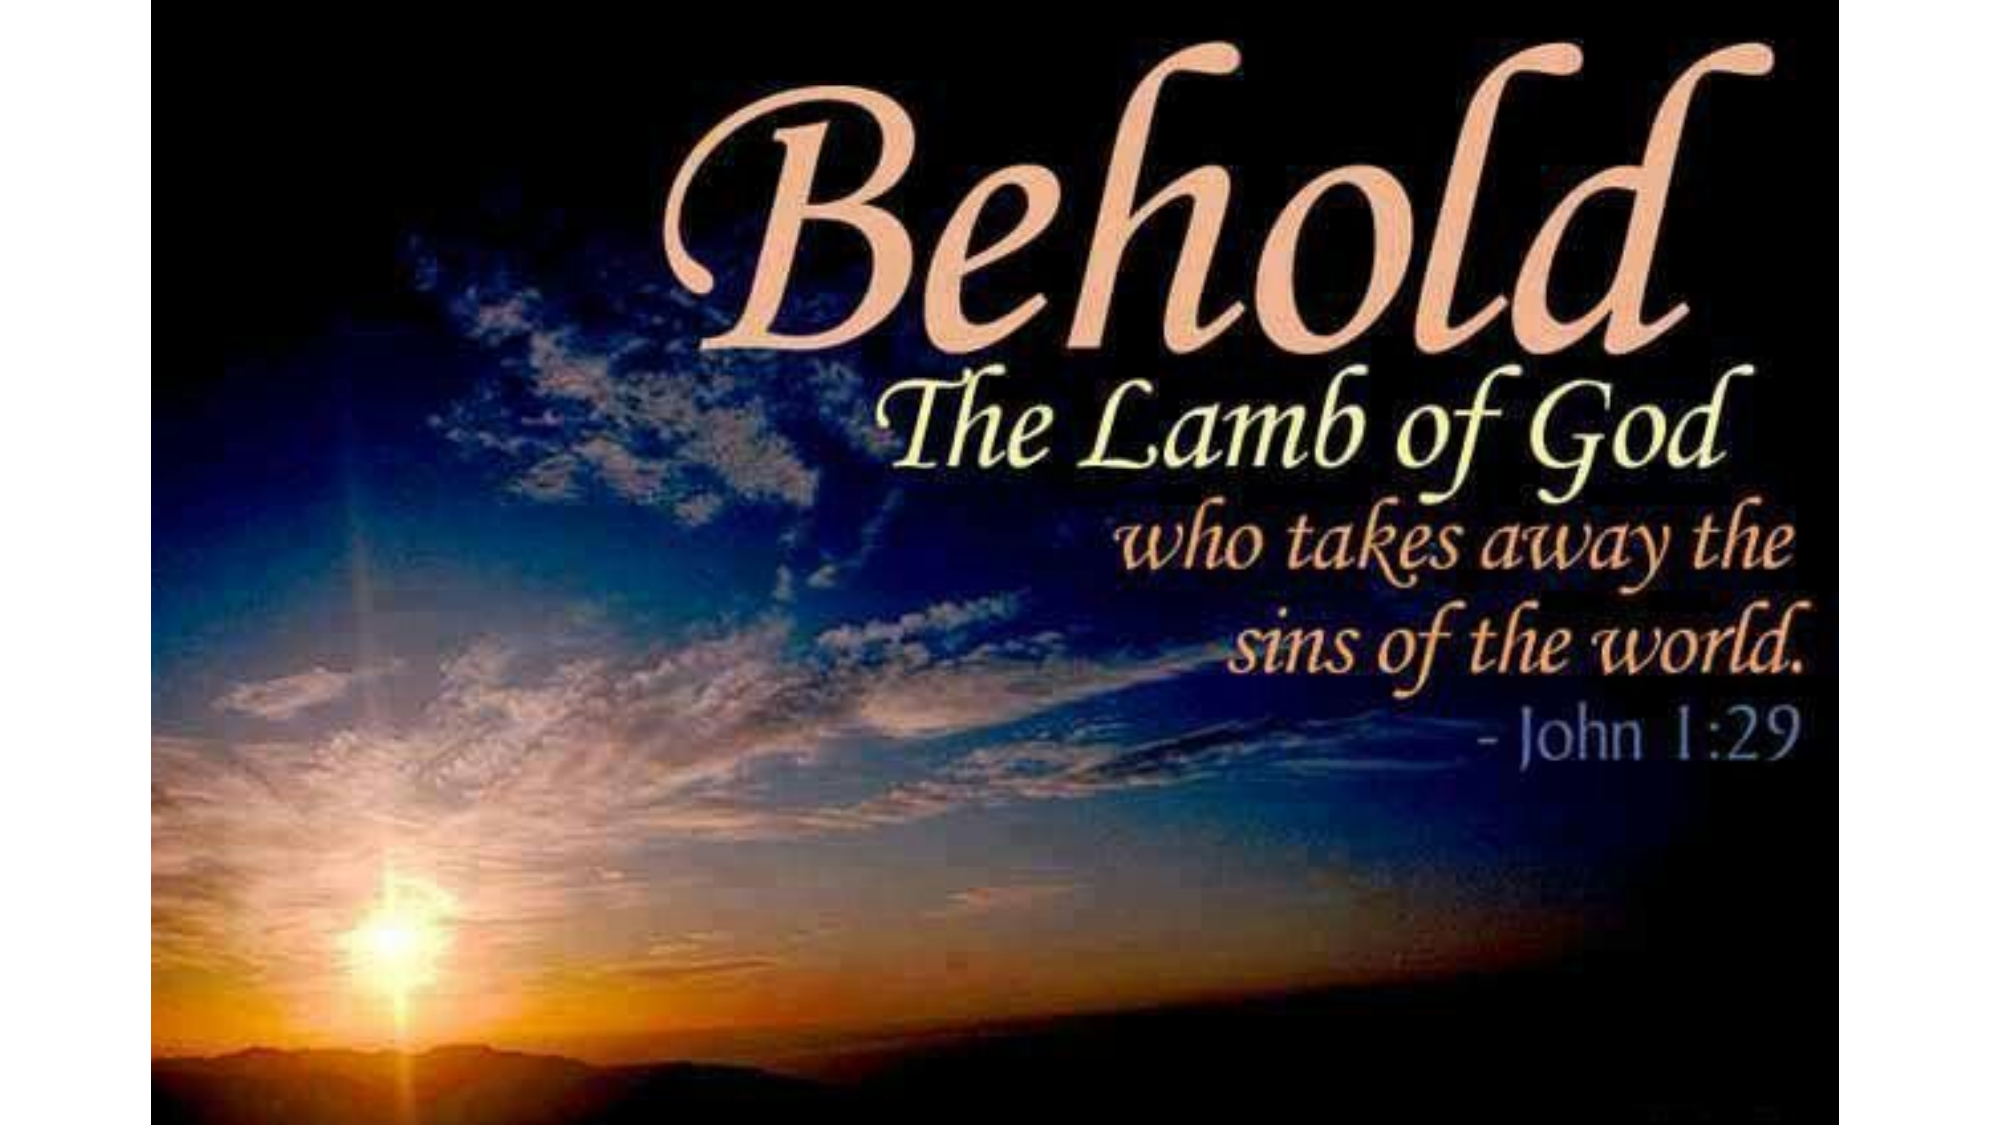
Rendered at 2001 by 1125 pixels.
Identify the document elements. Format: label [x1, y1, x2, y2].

picture [151, 0, 1839, 1125]
